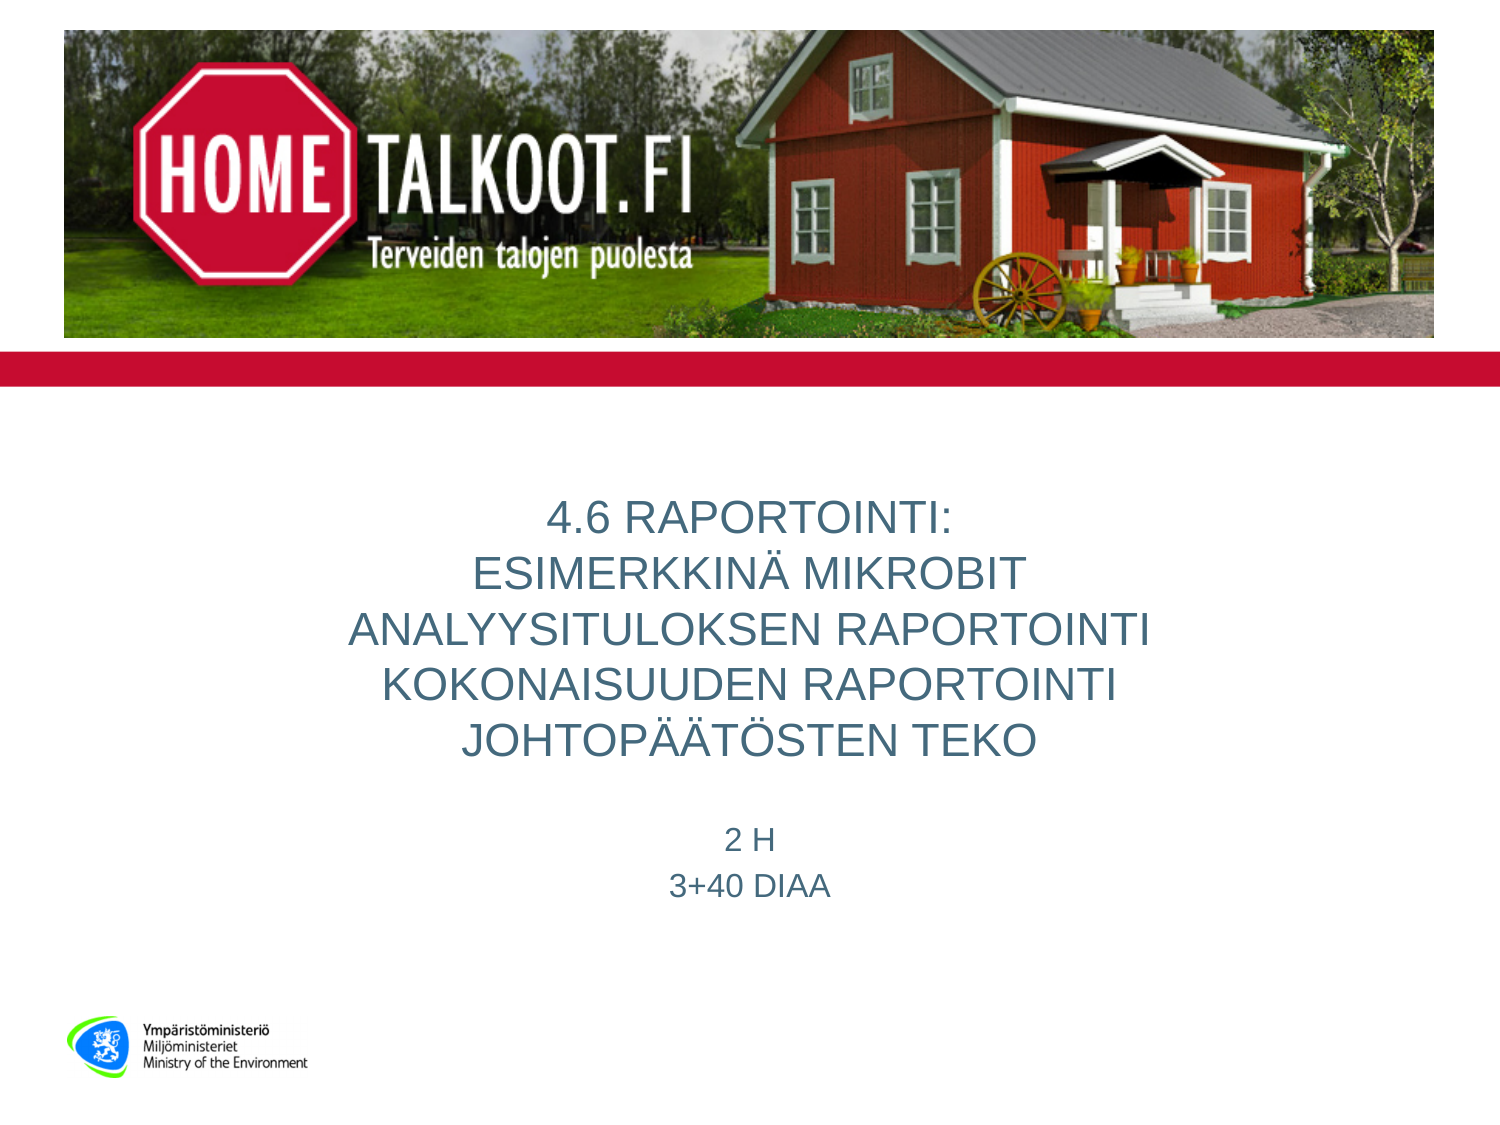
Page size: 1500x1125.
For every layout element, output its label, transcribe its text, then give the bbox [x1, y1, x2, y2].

picture [67, 1016, 308, 1078]
title 4.6 RAPORTOINTI: ESIMERKKINÄ MIKROBIT analyysituloksen raportointi kokonaisuuden raportointi johtopäätösten teko [135, 479, 1365, 774]
picture [64, 30, 1434, 338]
subtitle 2 H 3+40 DIAA [135, 810, 1365, 916]
